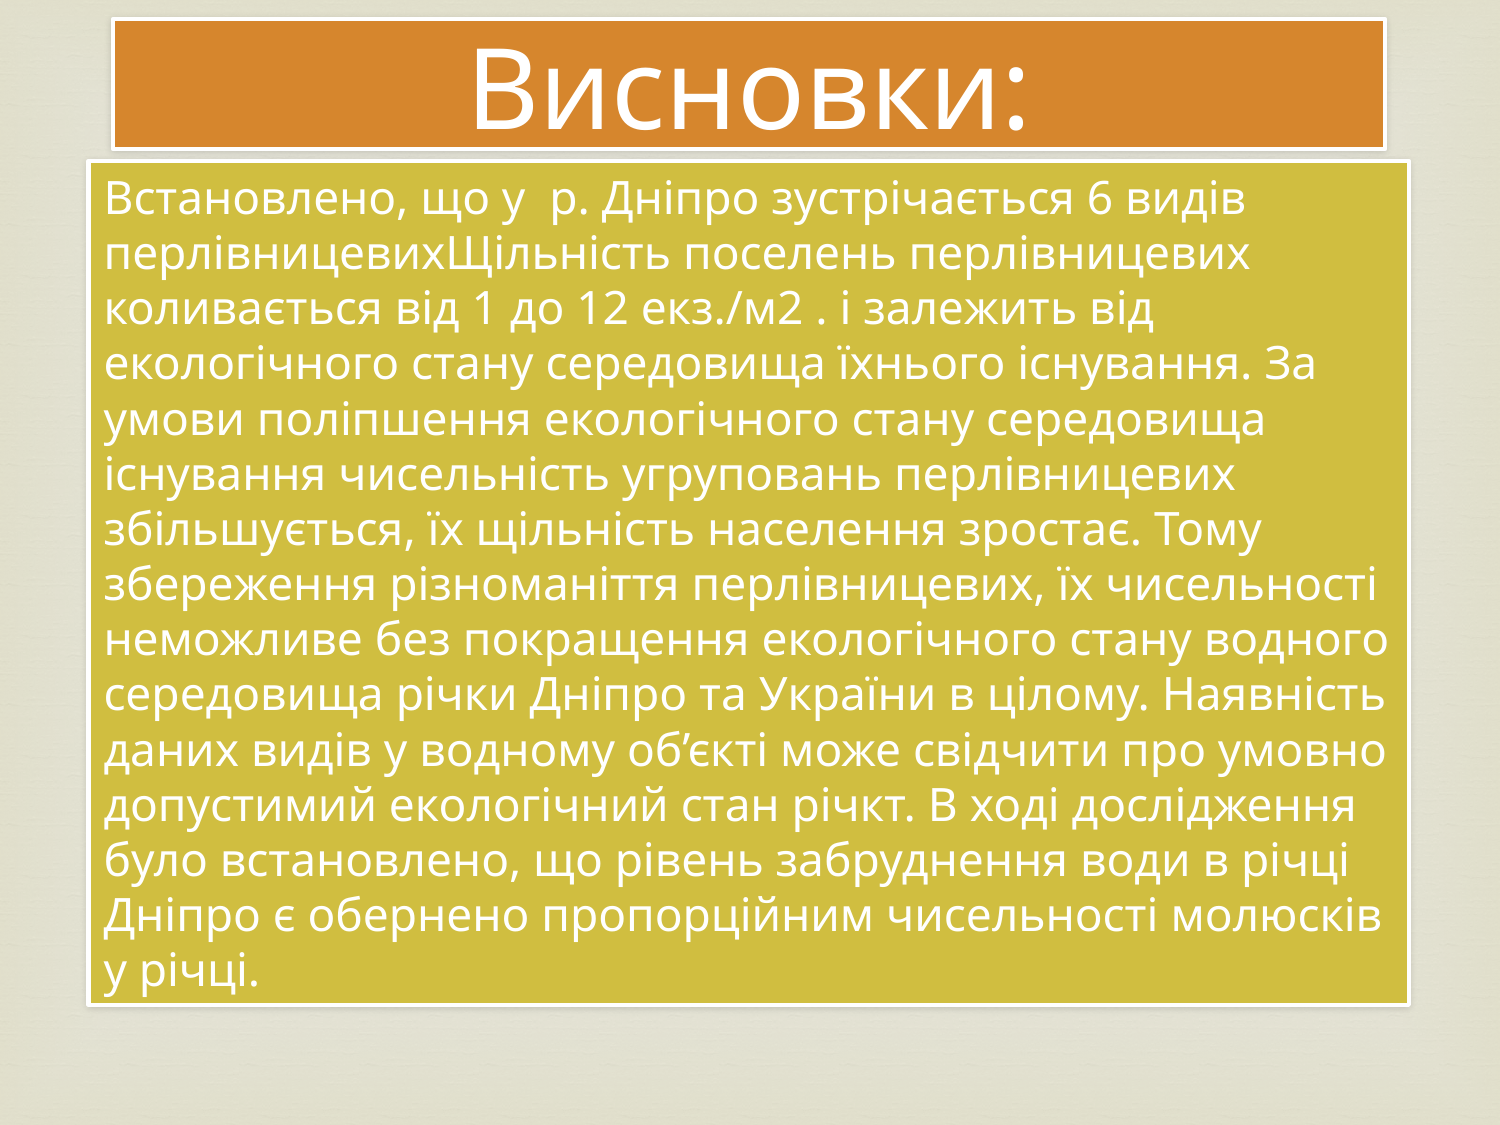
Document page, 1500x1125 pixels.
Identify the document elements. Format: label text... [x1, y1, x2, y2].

title Висновки: [111, 17, 1387, 151]
list Встановлено, що у р. Дніпро зустрічається 6 видів перлівницевихЩільність поселень перлівницевих коливається від 1 до 12 екз./м2 . і залежить від екологічного стану середовища їхнього існування. За умови поліпшення екологічного стану середовища існування чисельність угруповань перлівницевих збільшується, їх щільність населення зростає. Тому збереження різноманіття перлівницевих, їх чисельності неможливе без покращення екологічного стану водного середовища річки Дніпро та України в цілому. Наявність даних видів у водному об’єкті може свідчити про умовно допустимий екологічний стан річкт. В ході дослідження було встановлено, що рівень забруднення води в річці Дніпро є обернено пропорційним чисельності молюсків у річці. [86, 159, 1411, 1007]
